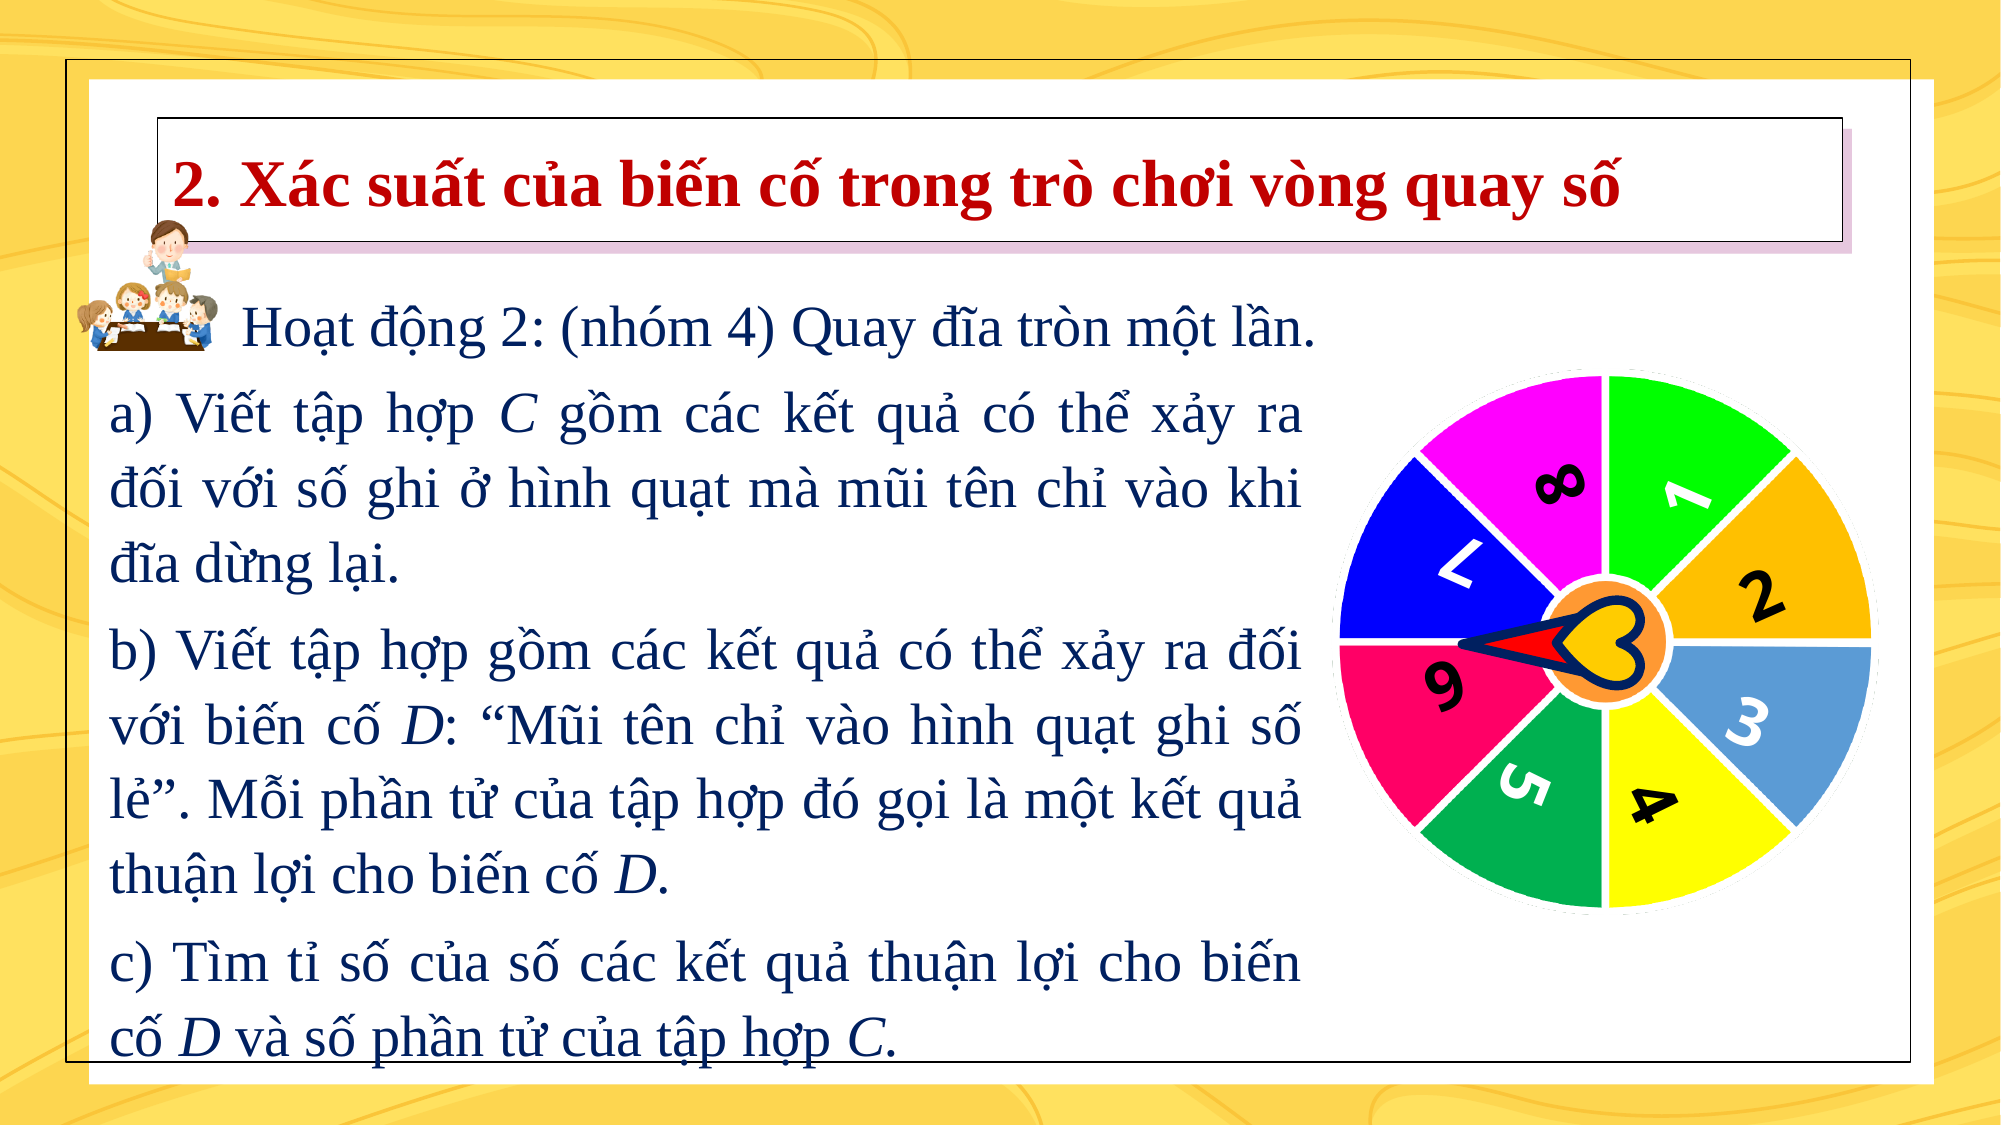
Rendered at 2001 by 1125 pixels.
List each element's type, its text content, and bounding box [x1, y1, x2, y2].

text_box a) Viết tập hợp C gồm các kết quả có thể xảy ra đối với số ghi ở hình quạt mà mũi tên chỉ vào khi đĩa dừng lại. b) Viết tập hợp gồm các kết quả có thể xảy ra đối với biến cố D: “Mũi tên chỉ vào hình quạt ghi số lẻ”. Mỗi phần tử của tập hợp đó gọi là một kết quả thuận lợi cho biến cố D. c) Tìm tỉ số của số các kết quả thuận lợi cho biến cố D và số phần tử của tập hợp C. [94, 361, 1319, 1075]
picture [73, 201, 224, 351]
text_box Hoạt động 2: (nhóm 4) Quay đĩa tròn một lần. [226, 276, 1441, 366]
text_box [1331, 368, 1879, 915]
title 2. Xác suất của biến cố trong trò chơi vòng quay số [157, 117, 1843, 242]
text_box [1461, 600, 1642, 686]
